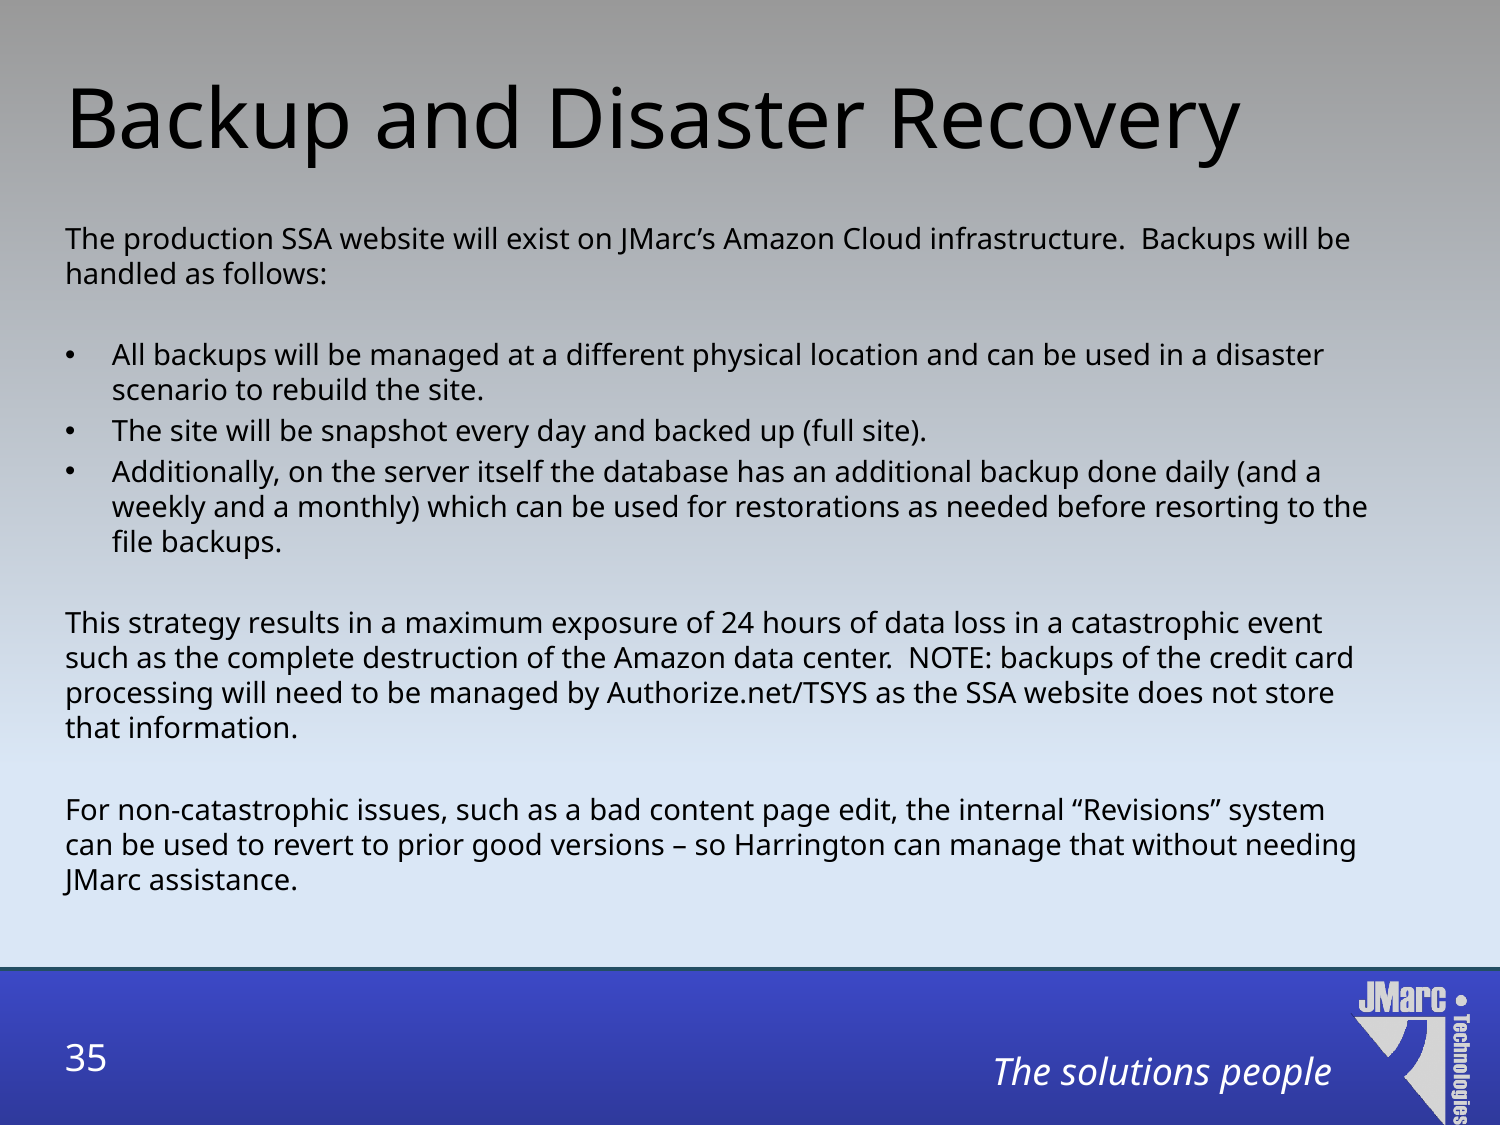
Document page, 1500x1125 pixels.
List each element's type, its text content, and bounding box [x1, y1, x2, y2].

picture [1337, 969, 1488, 1125]
title Backup and Disaster Recovery [50, 50, 1450, 112]
slide_number 35 [50, 1026, 400, 1087]
text_box [49, 112, 1463, 300]
list The production SSA website will exist on JMarc’s Amazon Cloud infrastructure. Backups will be handled as follows: All backups will be managed at a different physical location and can be used in a disaster scenario to rebuild the site. The site will be snapshot every day and backed up (full site). Additionally, on the server itself the database has an additional backup done daily (and a weekly and a monthly) which can be used for restorations as needed before resorting to the file backups. This strategy results in a maximum exposure of 24 hours of data loss in a catastrophic event such as the complete destruction of the Amazon data center. NOTE: backups of the credit card processing will need to be managed by Authorize.net/TSYS as the SSA website does not store that information. For non-catastrophic issues, such as a bad content page edit, the internal “Revisions” system can be used to revert to prior good versions – so Harrington can manage that without needing JMarc assistance. [50, 300, 1388, 938]
